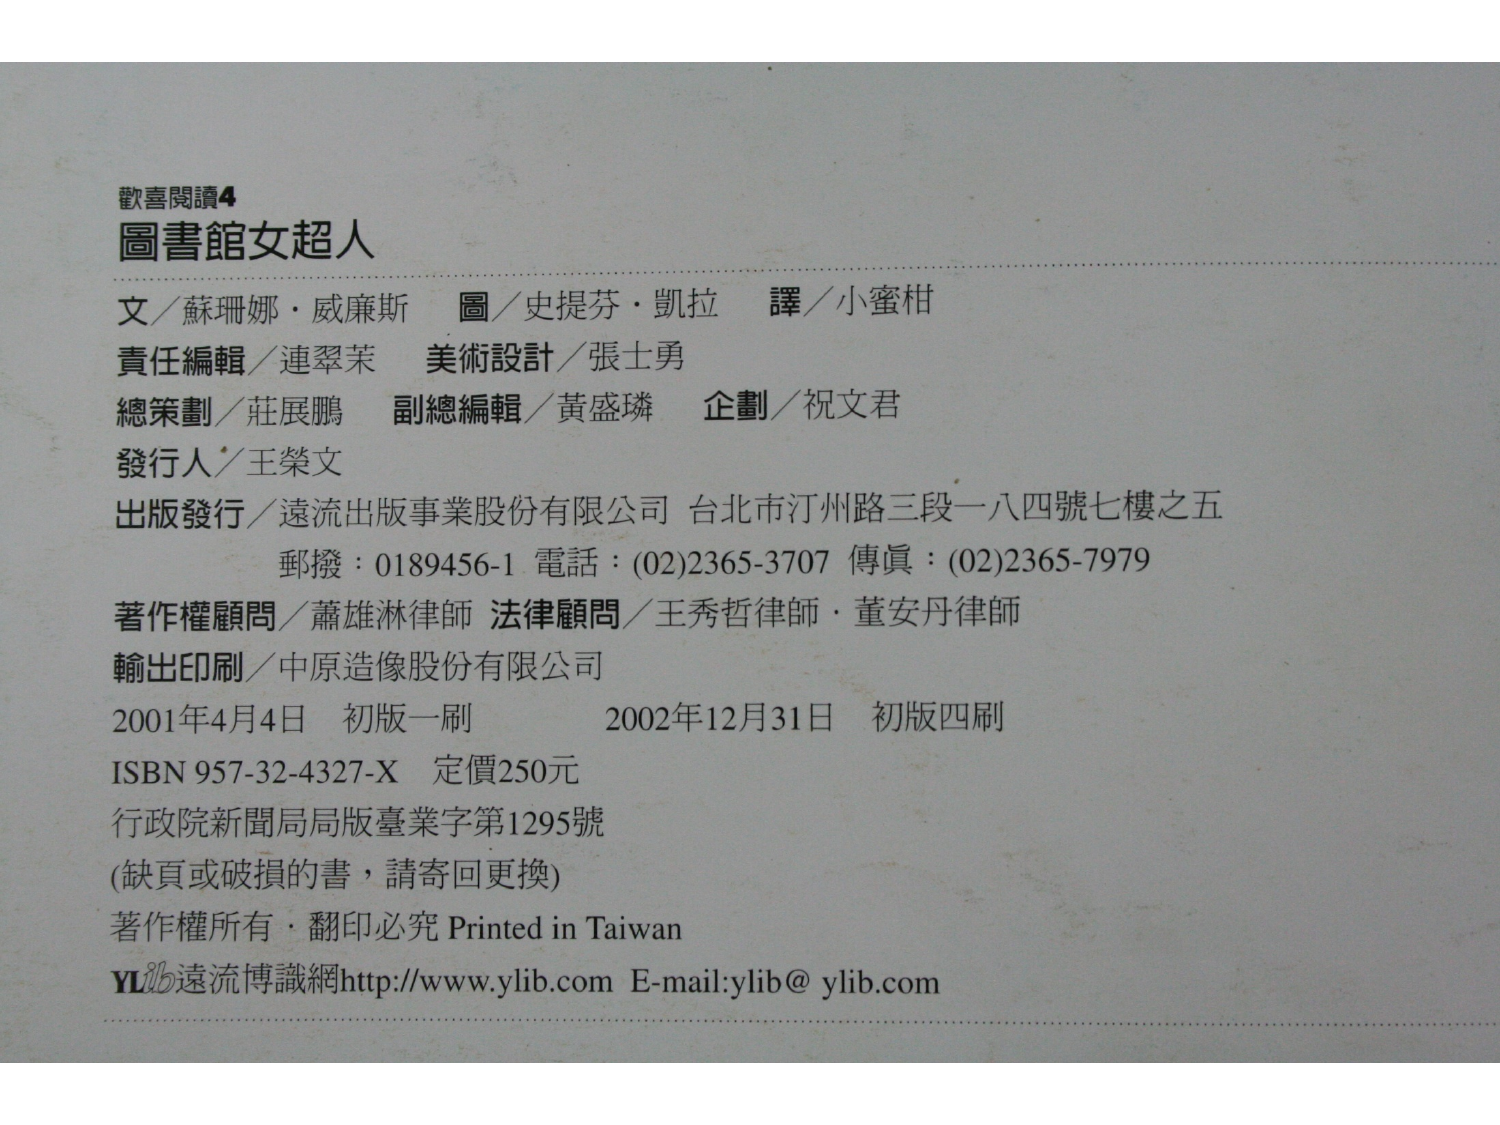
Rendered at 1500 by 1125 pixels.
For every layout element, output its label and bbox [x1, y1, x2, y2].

picture [0, 62, 1500, 1063]
